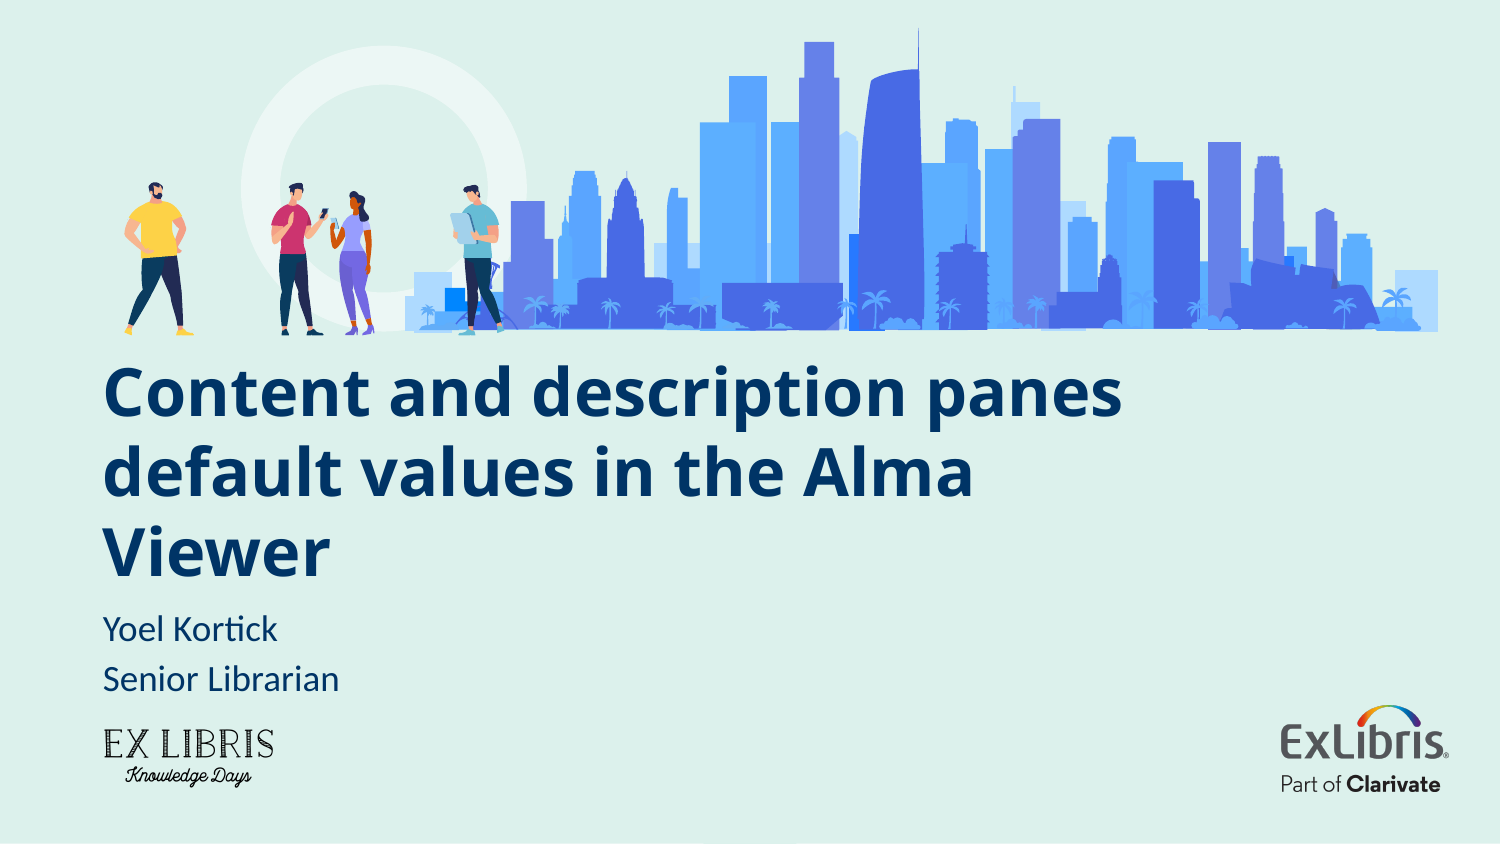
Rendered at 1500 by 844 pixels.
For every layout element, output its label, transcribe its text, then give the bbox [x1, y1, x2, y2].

title Content and description panes default values in the Alma Viewer [87, 362, 1235, 577]
subtitle Yoel Kortick Senior Librarian [87, 596, 1105, 707]
picture [1281, 705, 1449, 792]
picture [93, 718, 284, 799]
